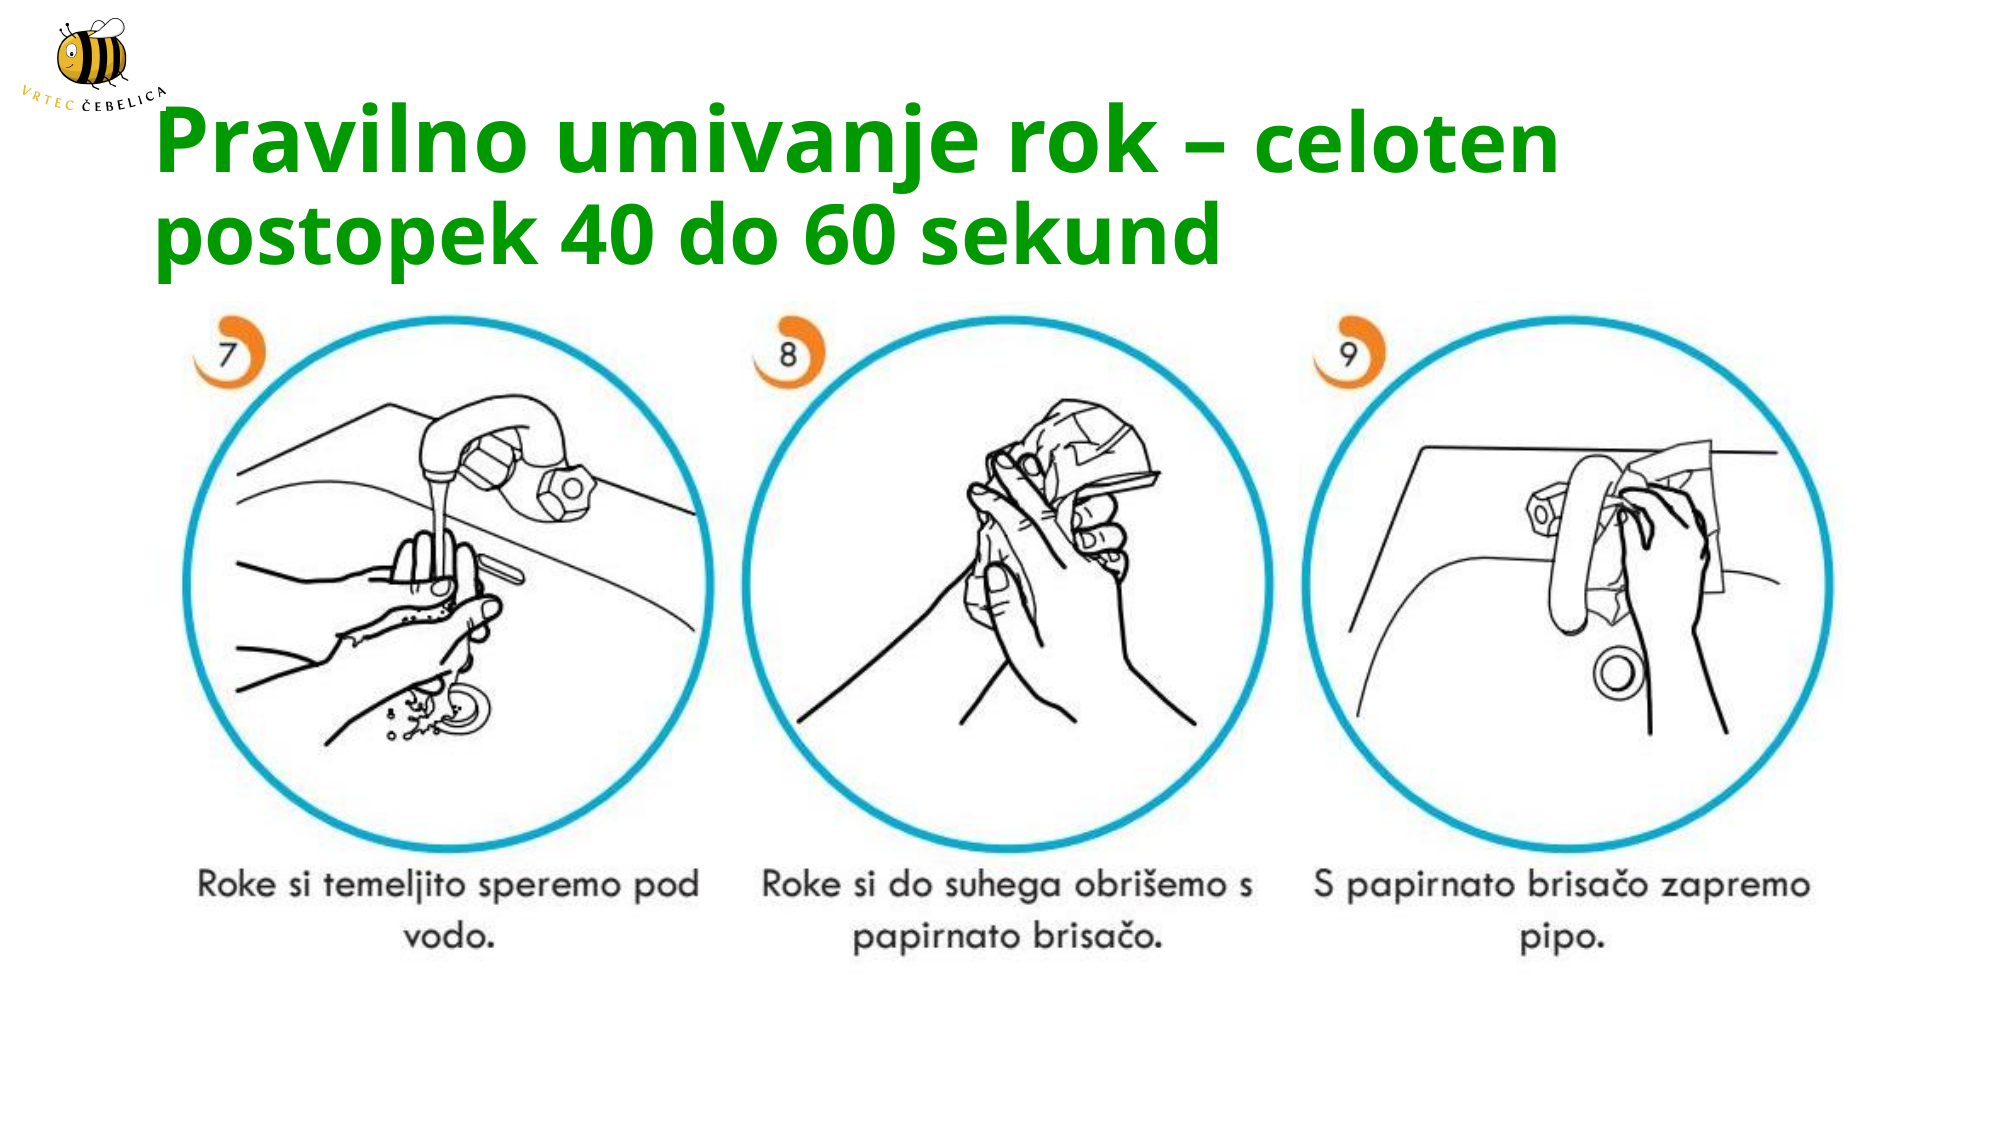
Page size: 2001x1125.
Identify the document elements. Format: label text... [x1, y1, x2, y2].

picture [23, 17, 166, 111]
text_box Pravilno umivanje rok – celoten postopek 40 do 60 sekund [137, 98, 1973, 278]
picture [101, 300, 1903, 1022]
